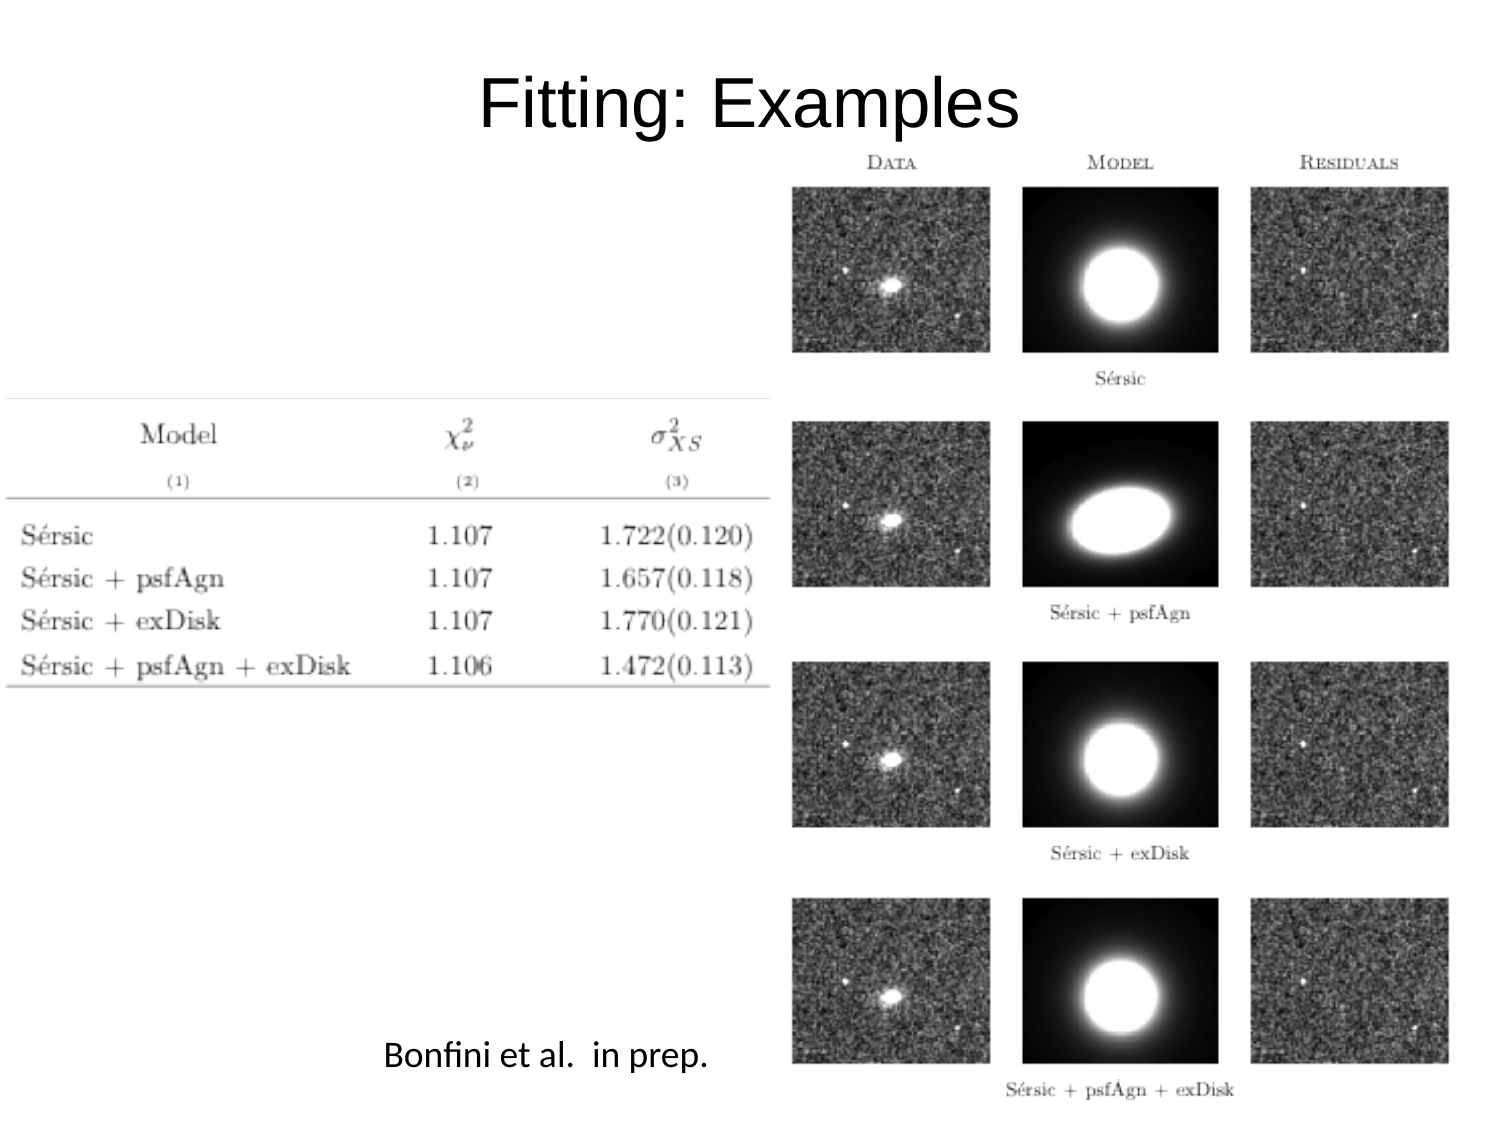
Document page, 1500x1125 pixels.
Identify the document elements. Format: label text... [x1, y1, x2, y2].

picture [0, 149, 1500, 1125]
text_box Fitting: Examples [0, 49, 1500, 150]
text_box Bonfini et al. in prep. [368, 1023, 723, 1083]
